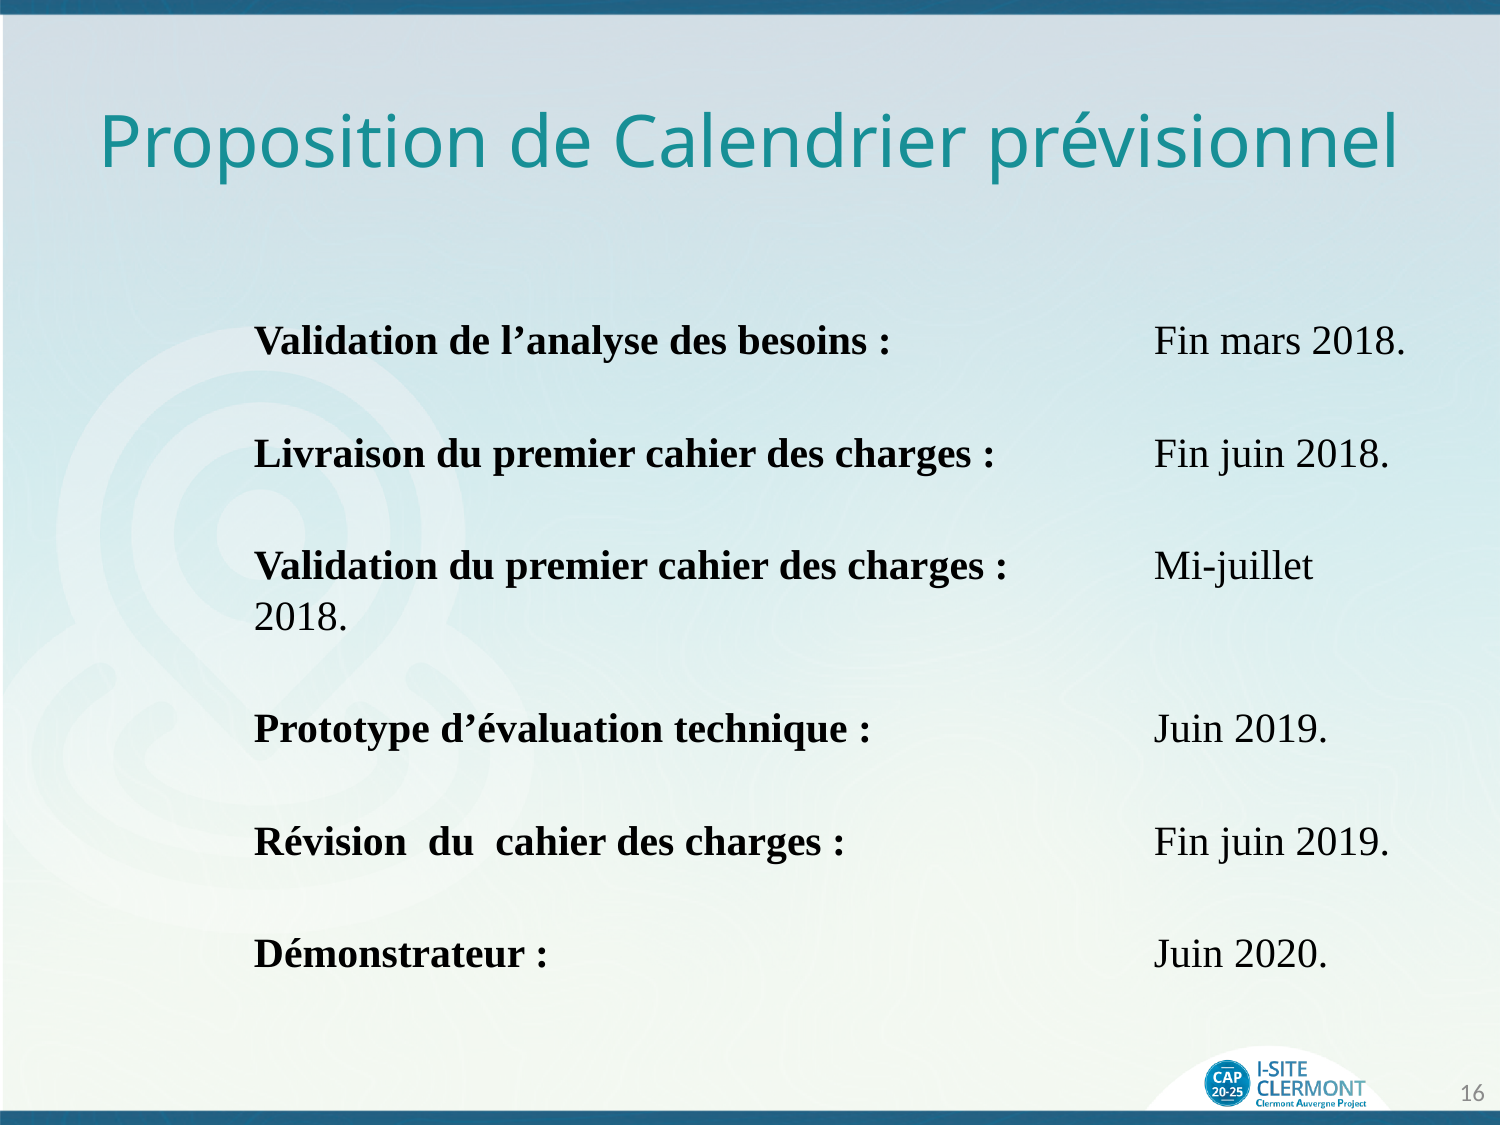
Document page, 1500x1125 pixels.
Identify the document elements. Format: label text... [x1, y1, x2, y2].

text_box Validation de l’analyse des besoins : Fin mars 2018. Livraison du premier cahier des charges : Fin juin 2018. Validation du premier cahier des charges : Mi-juillet 2018. Prototype d’évaluation technique : Juin 2019. Révision du cahier des charges : Fin juin 2019. Démonstrateur : Juin 2020. [14, 249, 1425, 1096]
slide_number 16 [1162, 1061, 1500, 1122]
picture [0, 0, 1500, 1125]
title Proposition de Calendrier prévisionnel [75, 45, 1425, 233]
